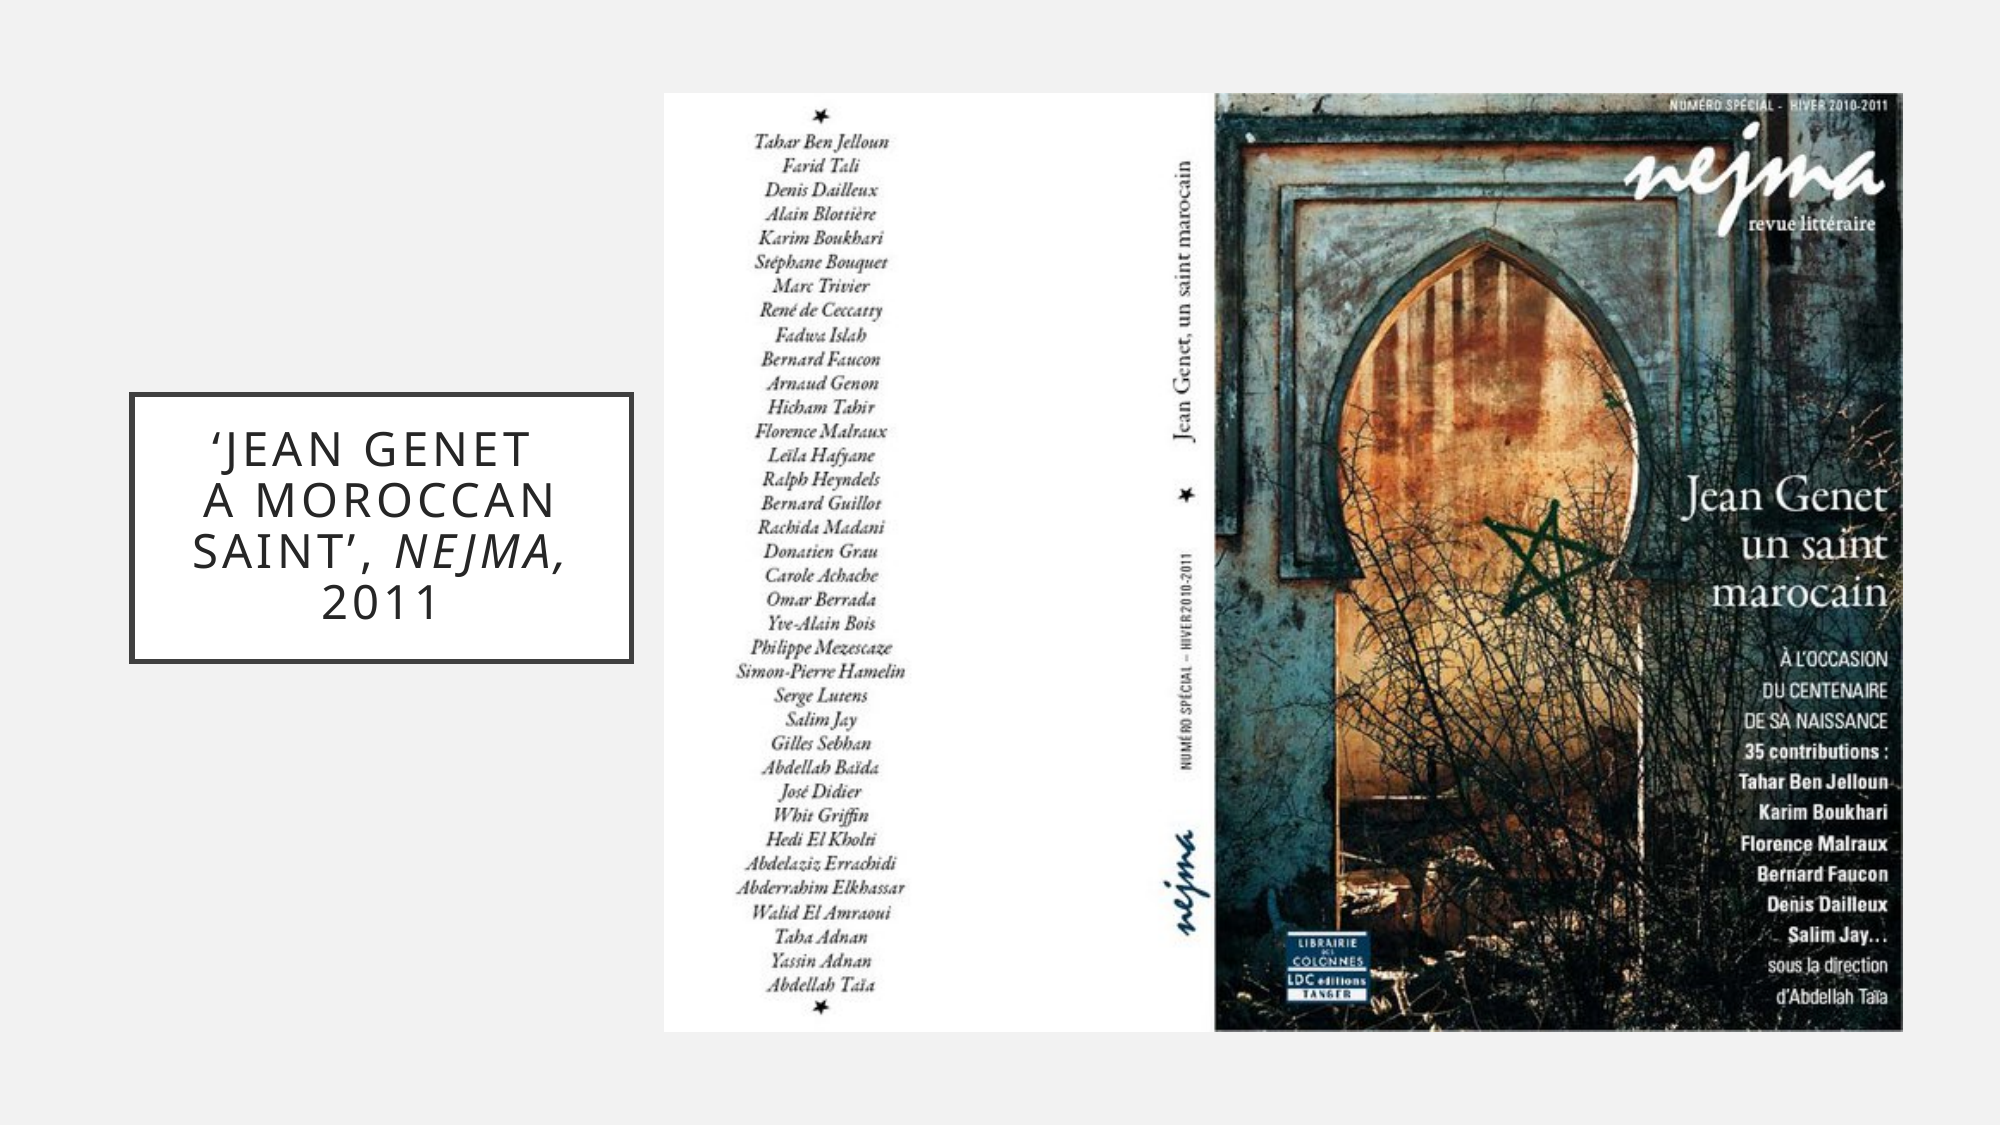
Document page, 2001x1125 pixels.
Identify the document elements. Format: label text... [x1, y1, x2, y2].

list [664, 93, 1903, 1032]
title ‘Jean Genet A Moroccan saint’, Nejma, 2011 [129, 392, 634, 664]
